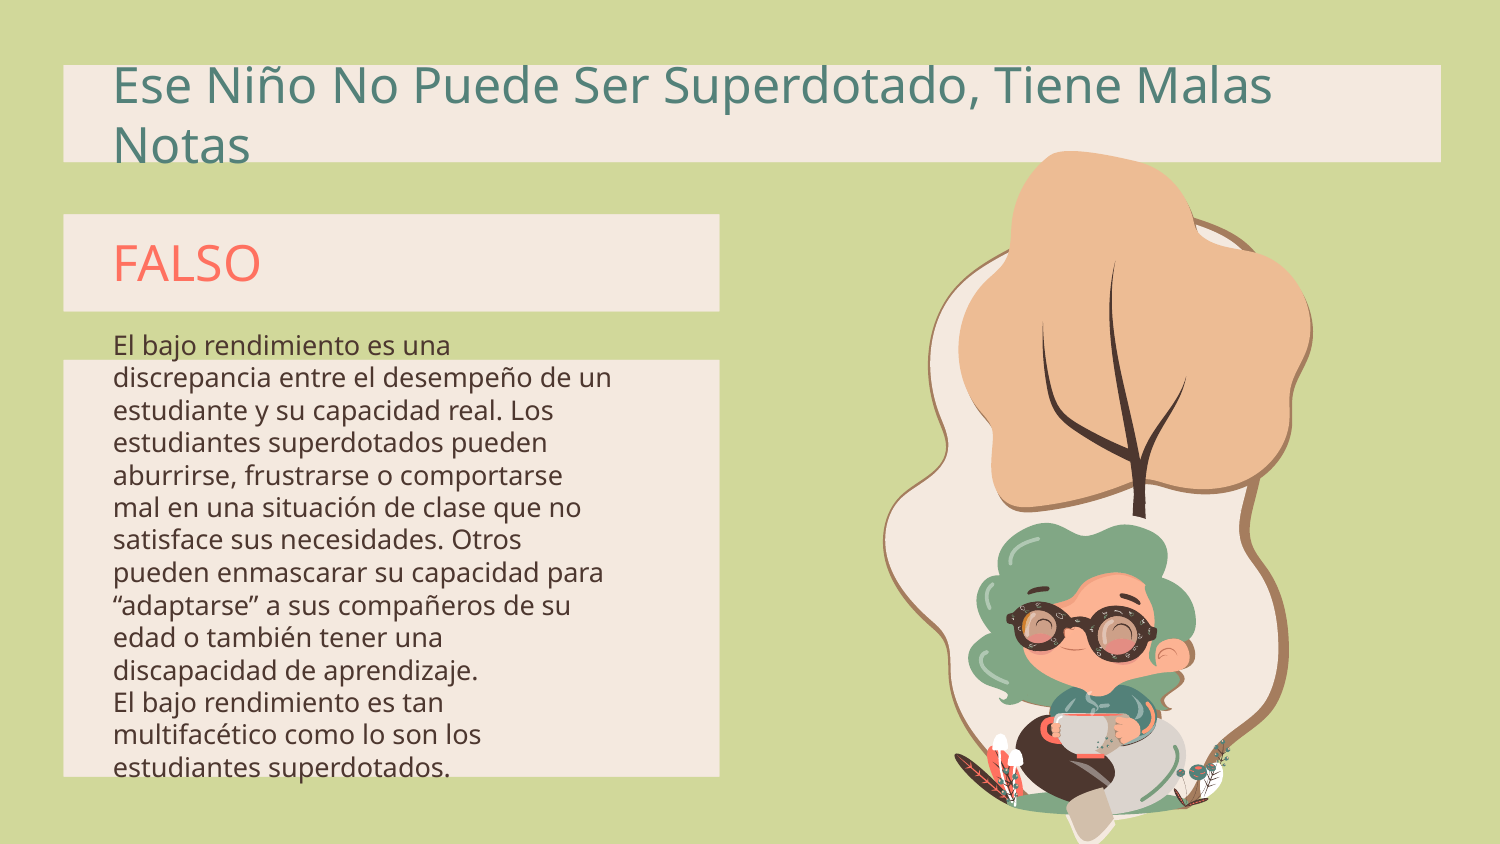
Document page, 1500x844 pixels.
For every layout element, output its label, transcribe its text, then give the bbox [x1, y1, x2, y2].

subtitle FALSO [97, 214, 828, 308]
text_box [878, 150, 1324, 844]
title Ese Niño No Puede Ser Superdotado, Tiene Malas Notas [97, 65, 1437, 163]
subtitle El bajo rendimiento es una discrepancia entre el desempeño de un estudiante y su capacidad real. Los estudiantes superdotados pueden aburrirse, frustrarse o comportarse mal en una situación de clase que no satisface sus necesidades. Otros pueden enmascarar su capacidad para “adaptarse” a sus compañeros de su edad o también tener una discapacidad de aprendizaje. El bajo rendimiento es tan multifacético como lo son los estudiantes superdotados. [97, 407, 628, 744]
text_box [63, 359, 720, 777]
text_box [63, 214, 720, 312]
